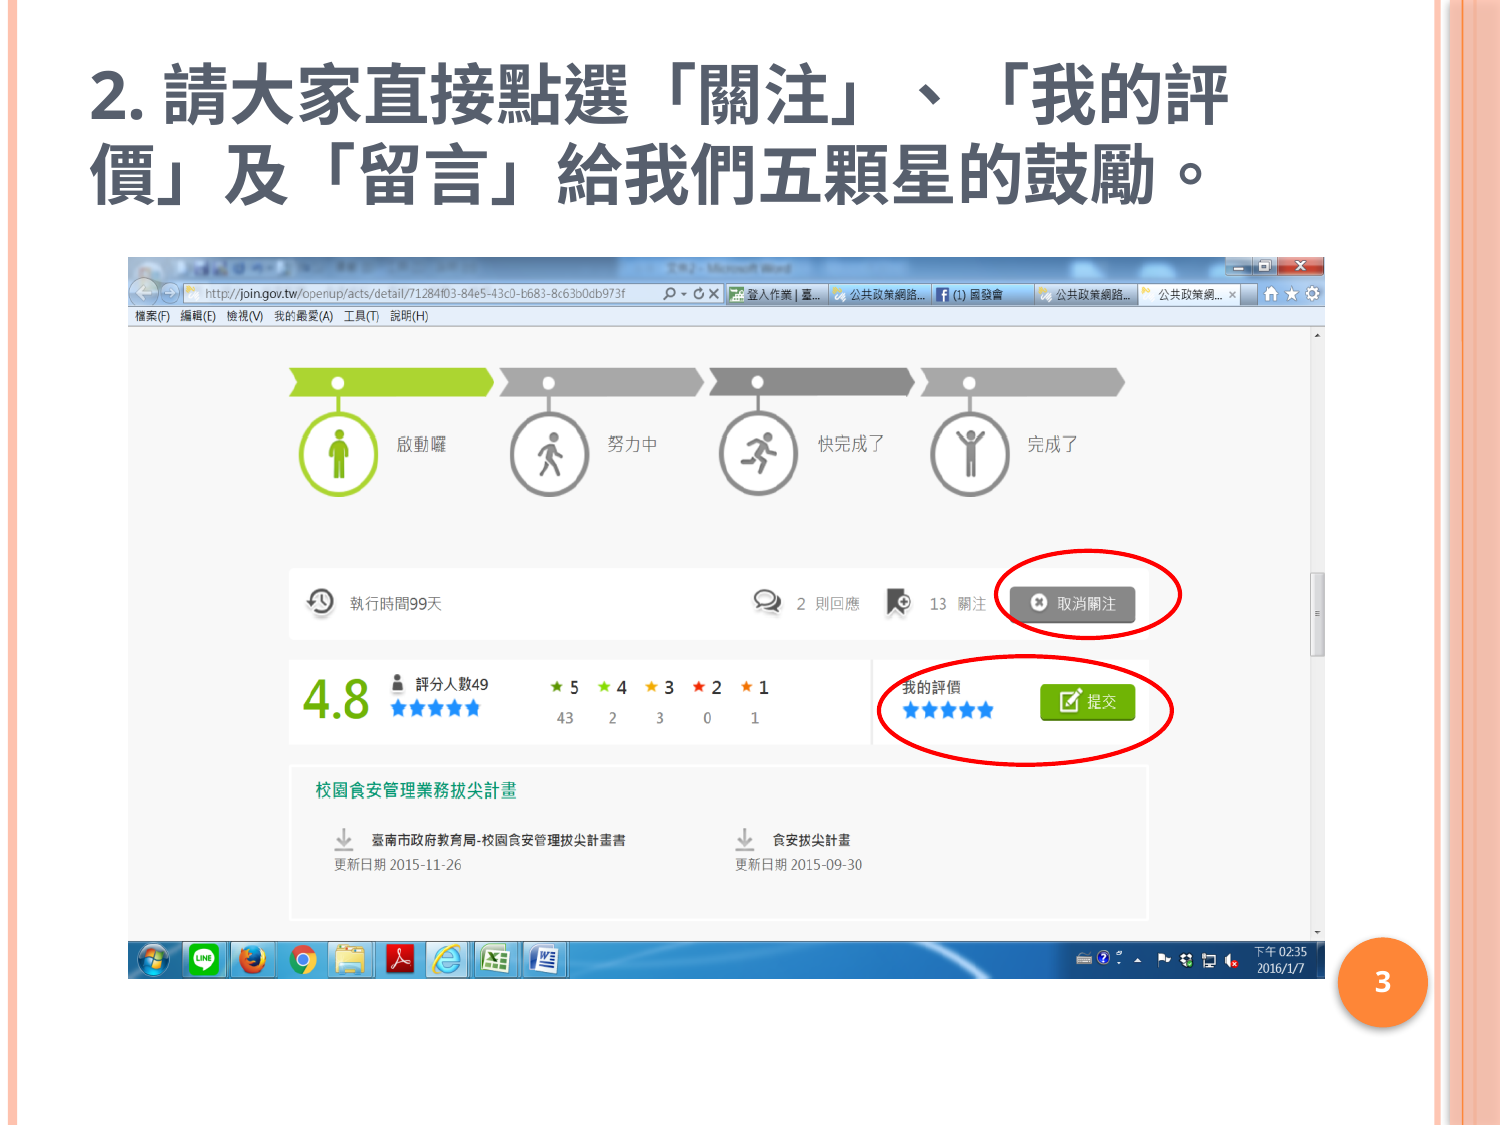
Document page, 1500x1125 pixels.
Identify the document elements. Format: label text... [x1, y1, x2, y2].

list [128, 257, 1325, 979]
slide_number 3 [1333, 940, 1434, 1027]
title 2.請大家直接點選「關注」、「我的評價」及「留言」給我們五顆星的鼓勵。 [75, 66, 1376, 220]
